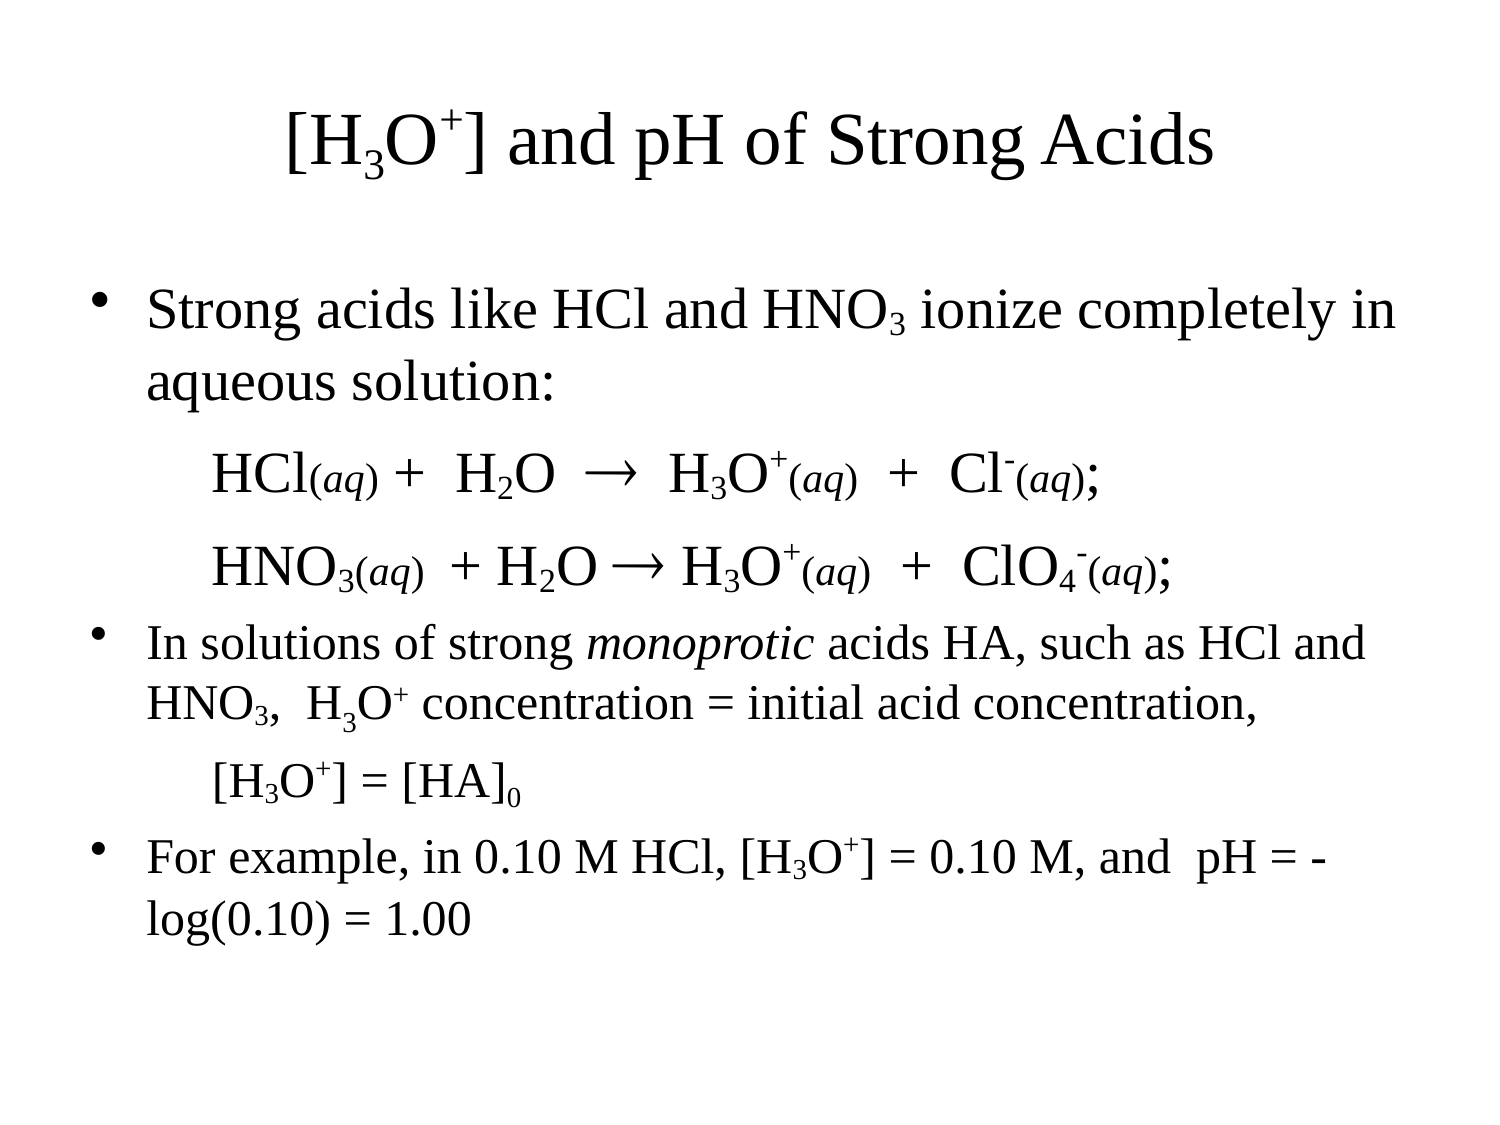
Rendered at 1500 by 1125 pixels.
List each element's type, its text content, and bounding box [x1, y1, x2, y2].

title [H3O+] and pH of Strong Acids [75, 45, 1425, 233]
list Strong acids like HCl and HNO3 ionize completely in aqueous solution: HCl(aq) + H2O  H3O+(aq) + Cl-(aq); HNO3(aq) + H2O  H3O+(aq) + ClO4-(aq); In solutions of strong monoprotic acids HA, such as HCl and HNO3, H3O+ concentration = initial acid concentration, [H3O+] = [HA]0 For example, in 0.10 M HCl, [H3O+] = 0.10 M, and pH = -log(0.10) = 1.00 [75, 262, 1425, 1063]
